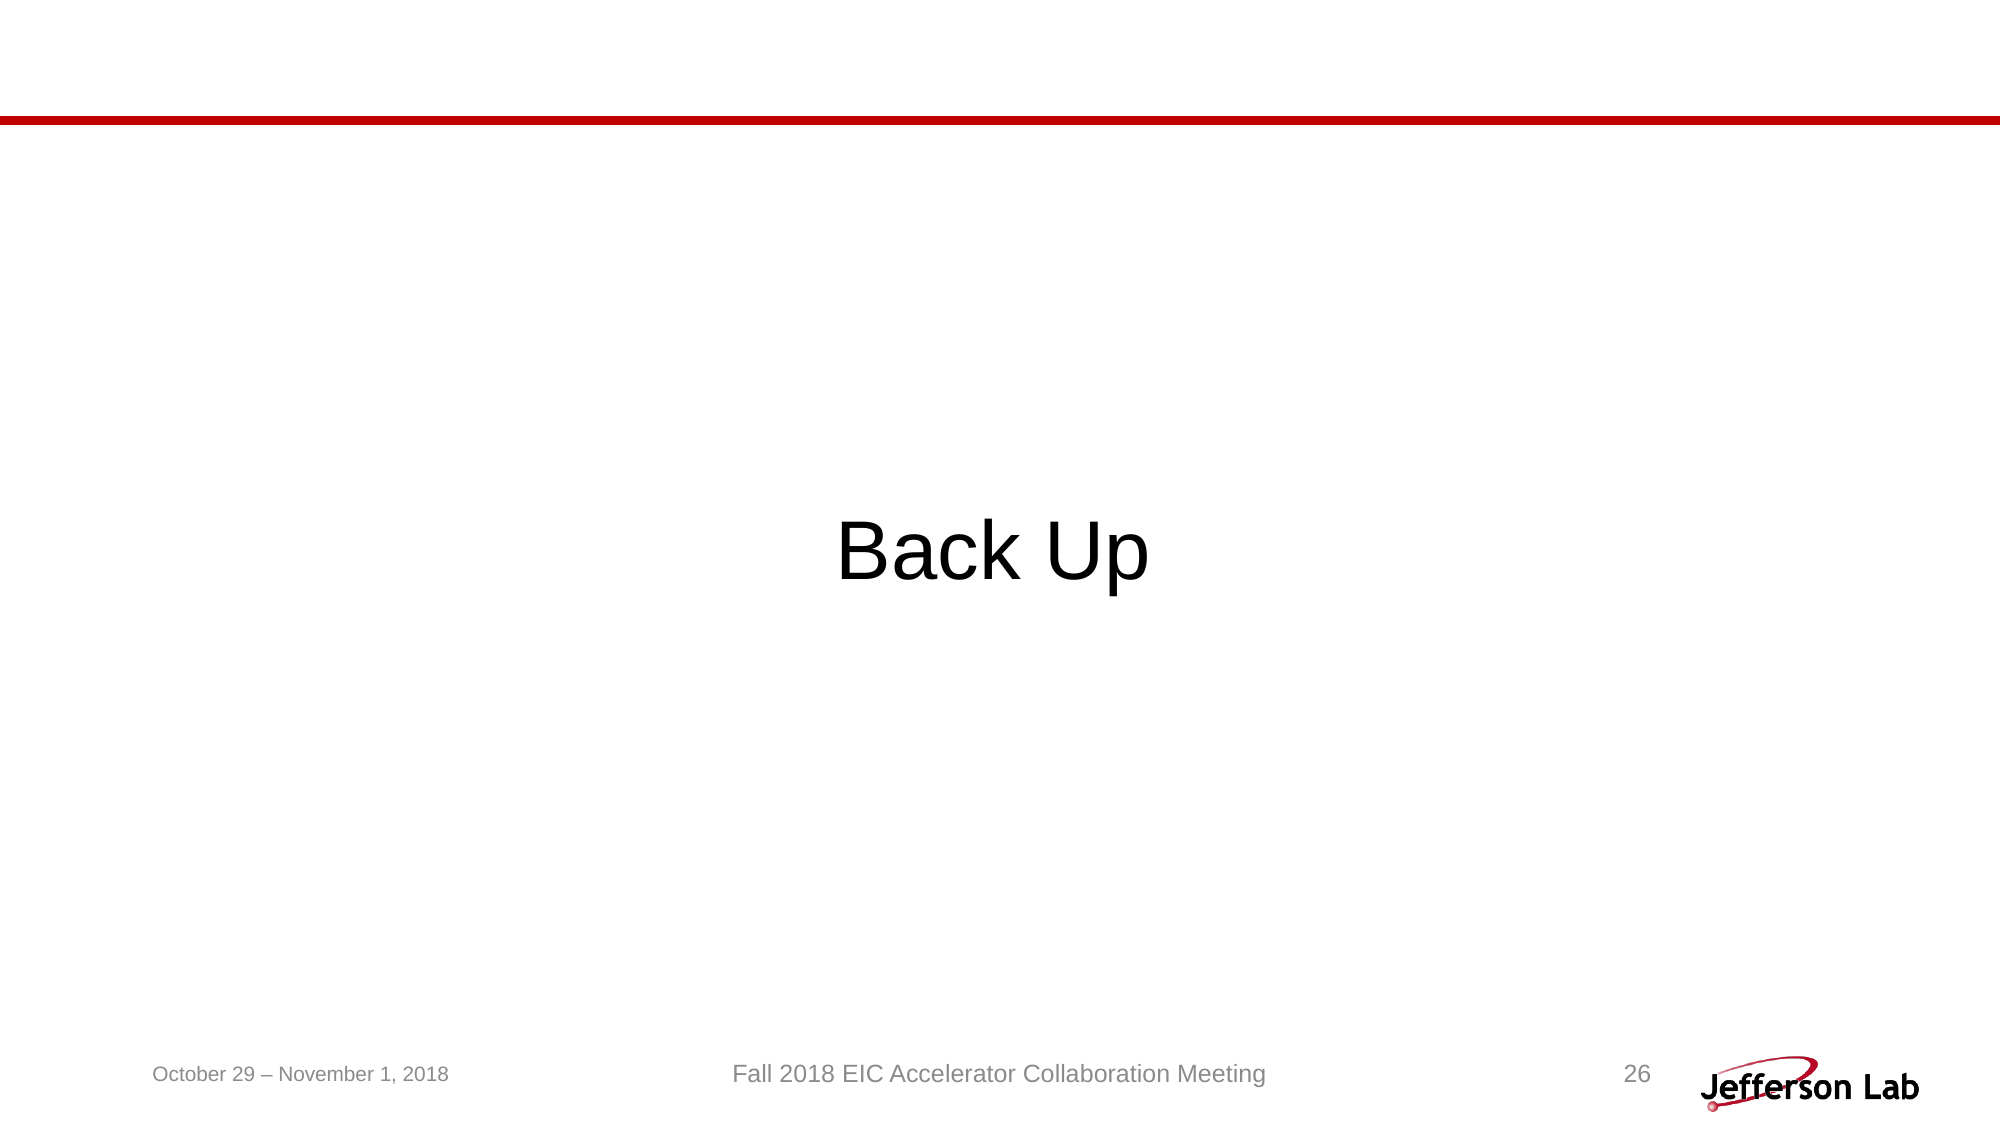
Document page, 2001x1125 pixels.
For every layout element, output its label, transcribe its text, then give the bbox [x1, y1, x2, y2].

list Back Up [67, 158, 1919, 1042]
slide_number 26 [1412, 1042, 1863, 1103]
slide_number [137, 1042, 588, 1103]
footer Fall 2018 EIC Accelerator Collaboration Meeting [662, 1042, 1338, 1103]
picture [1698, 1047, 1933, 1124]
